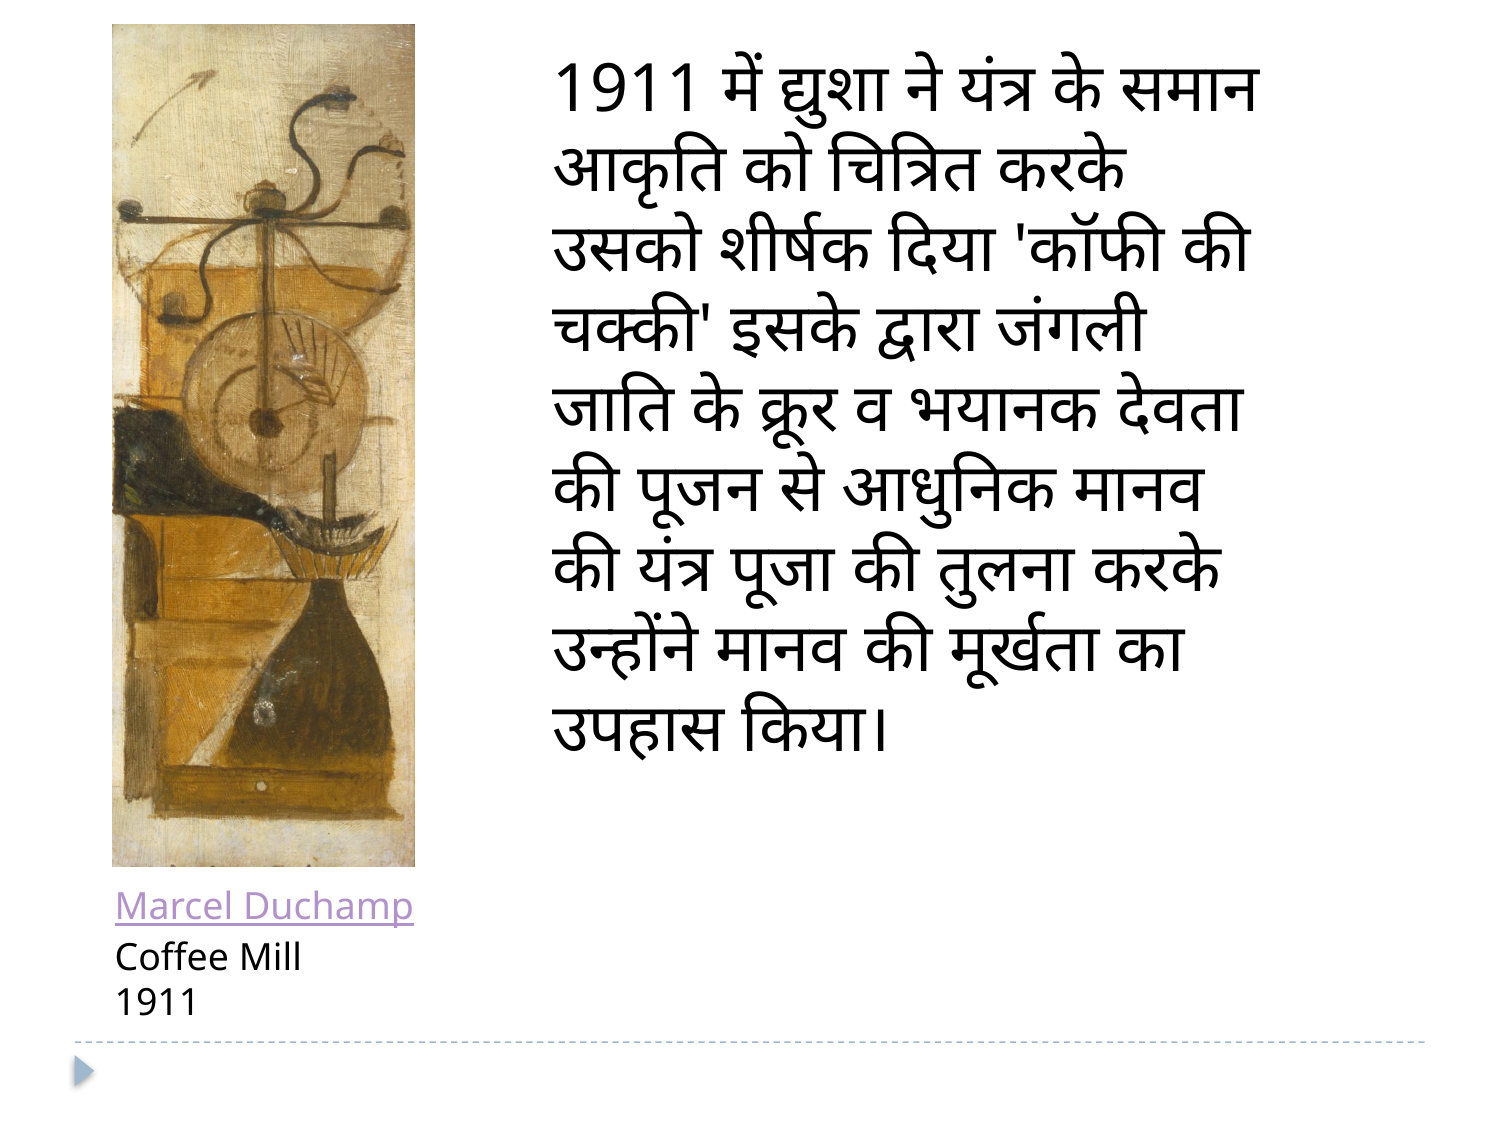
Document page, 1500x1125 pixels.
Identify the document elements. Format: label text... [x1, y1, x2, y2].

picture [112, 24, 415, 867]
text_box 1911 में द्युशा ने यंत्र के समान आकृति को चित्रित करके उसको शीर्षक दिया 'कॉफी की चक्की' इसके द्वारा जंगली जाति के क्रूर व भयानक देवता की पूजन से आधुनिक मानव की यंत्र पूजा की तुलना करके उन्होंने मानव की मूर्खता का उपहास किया। [537, 37, 1288, 772]
text_box Marcel Duchamp Coffee Mill 1911 [99, 874, 563, 1031]
